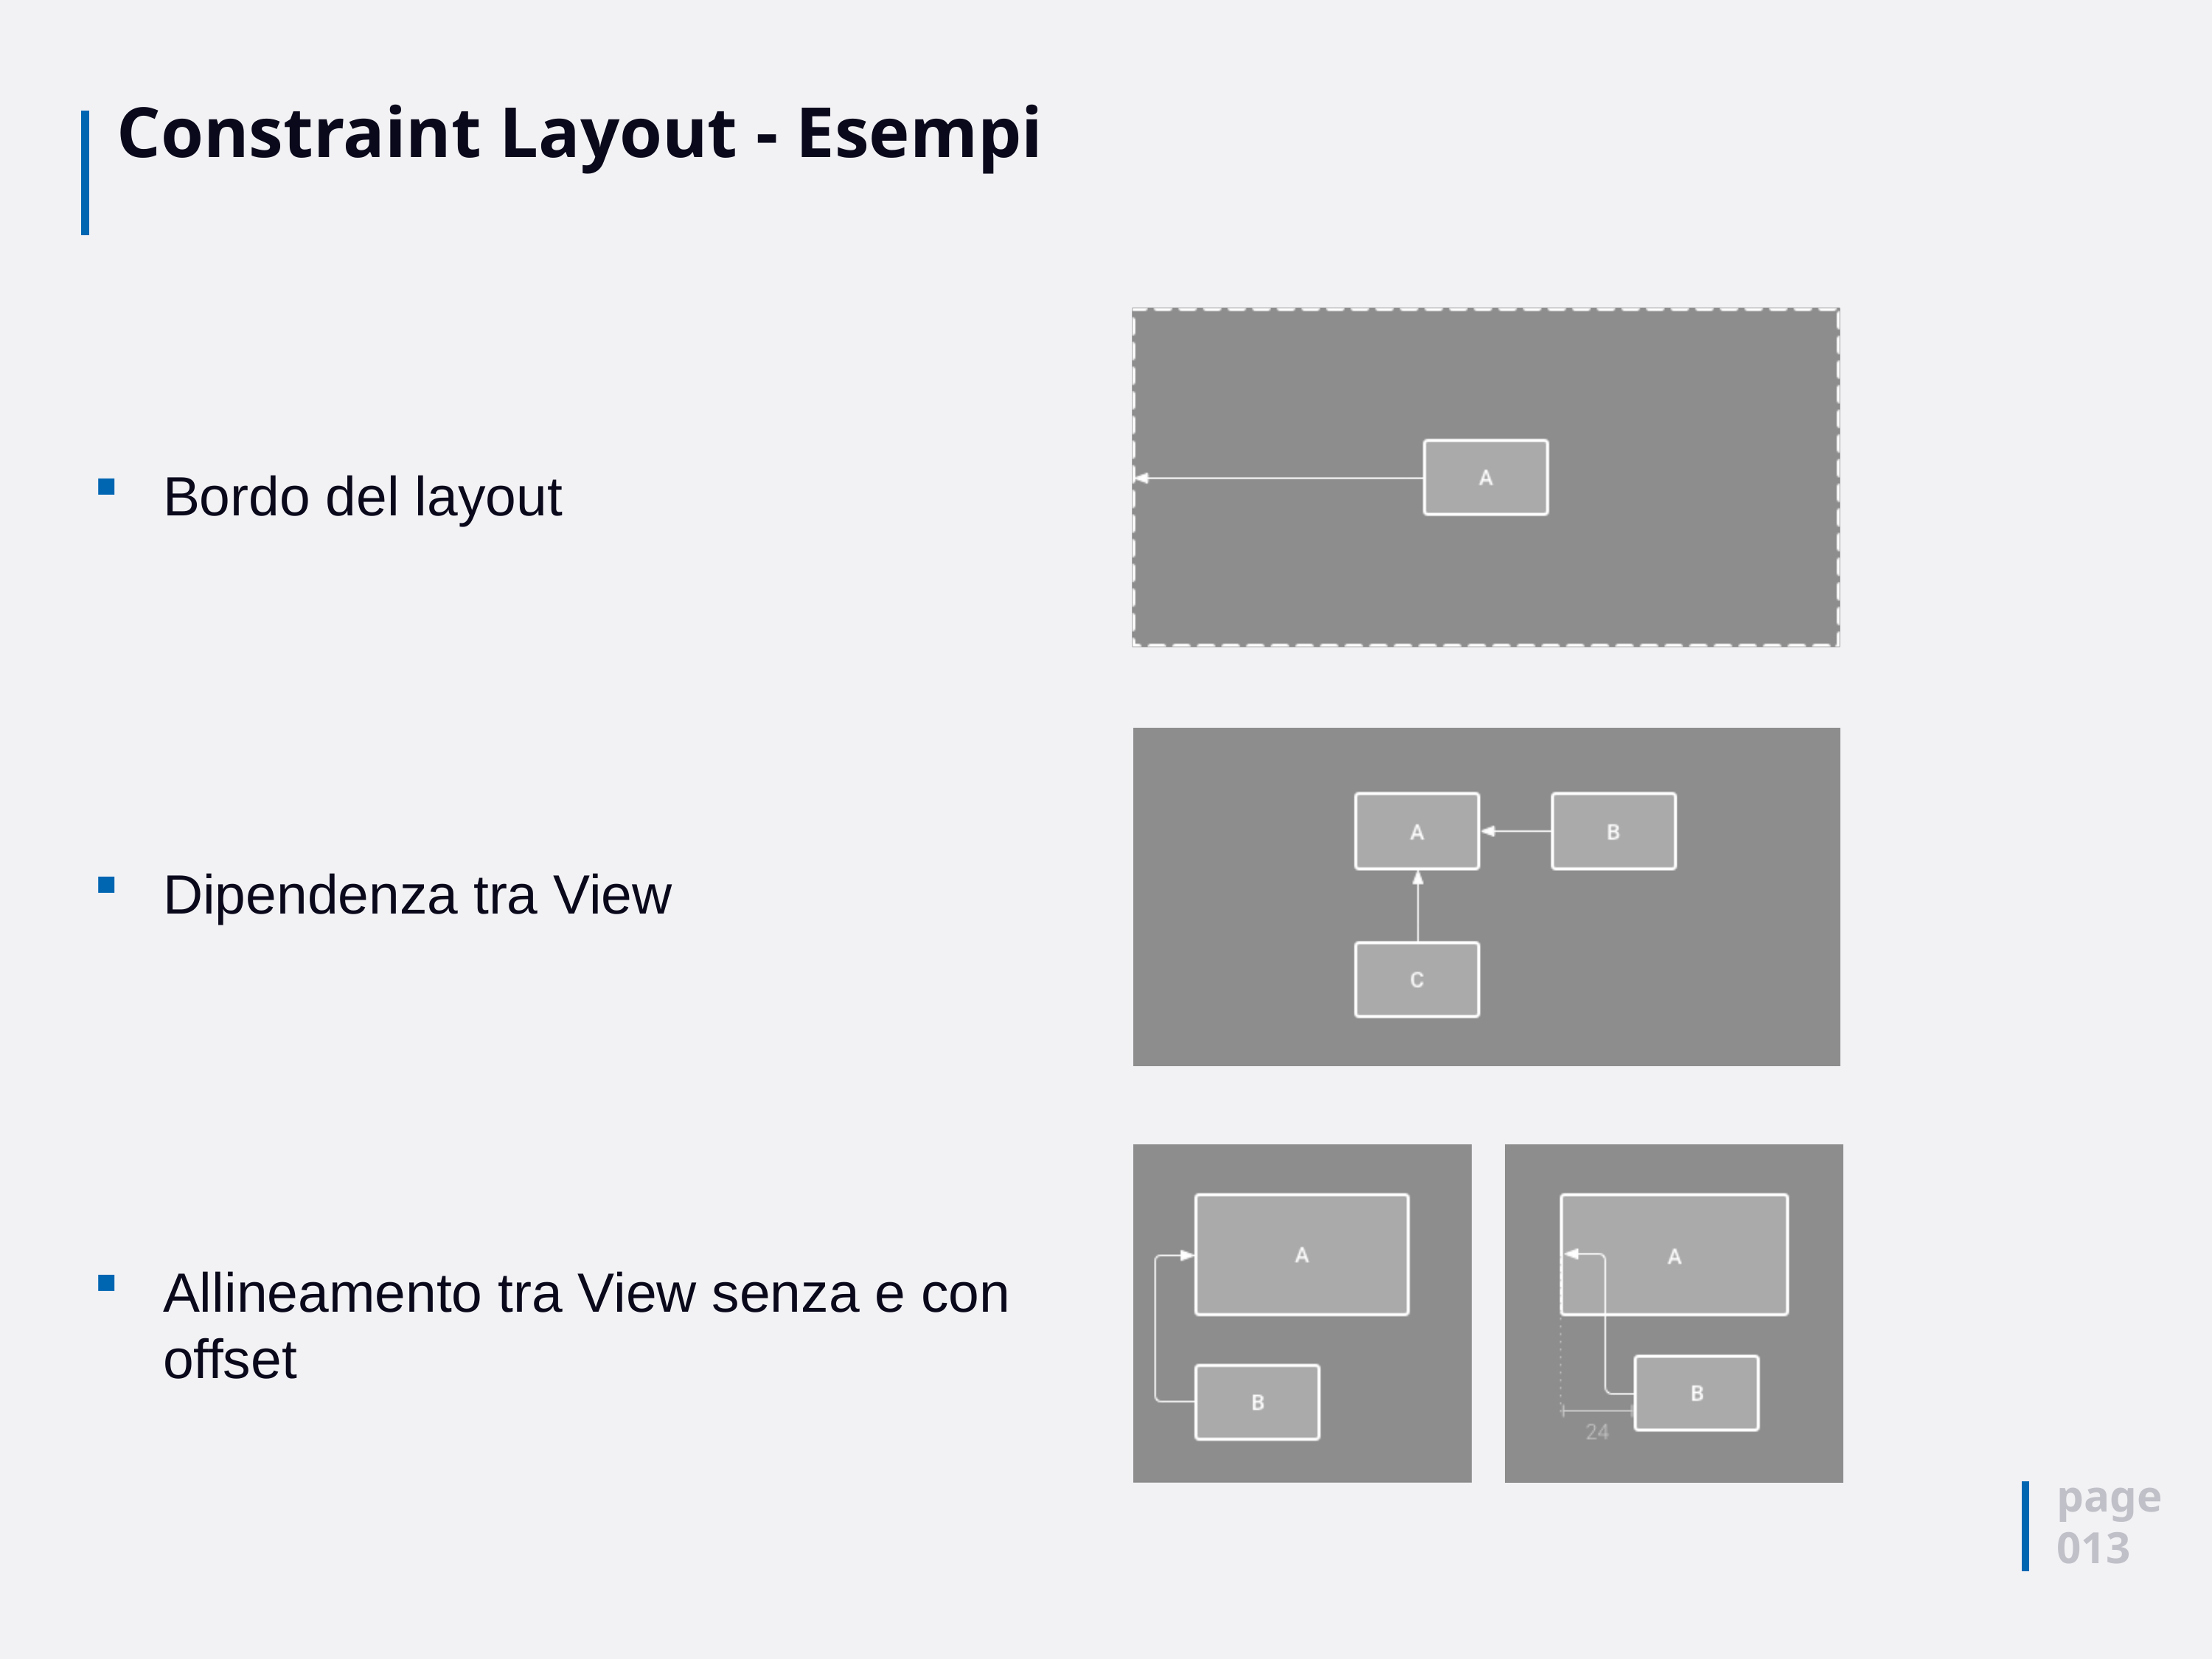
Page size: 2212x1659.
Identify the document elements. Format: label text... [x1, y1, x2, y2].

picture [1133, 1144, 1472, 1484]
title Constraint Layout - Esempi [105, 91, 2111, 179]
picture [1133, 728, 1840, 1066]
picture [1130, 305, 1843, 650]
text_box Bordo del layout Dipendenza tra View Allineamento tra View senza e con offset [83, 322, 1042, 1462]
slide_number page 013 [2046, 1463, 2212, 1579]
picture [1505, 1144, 1843, 1483]
